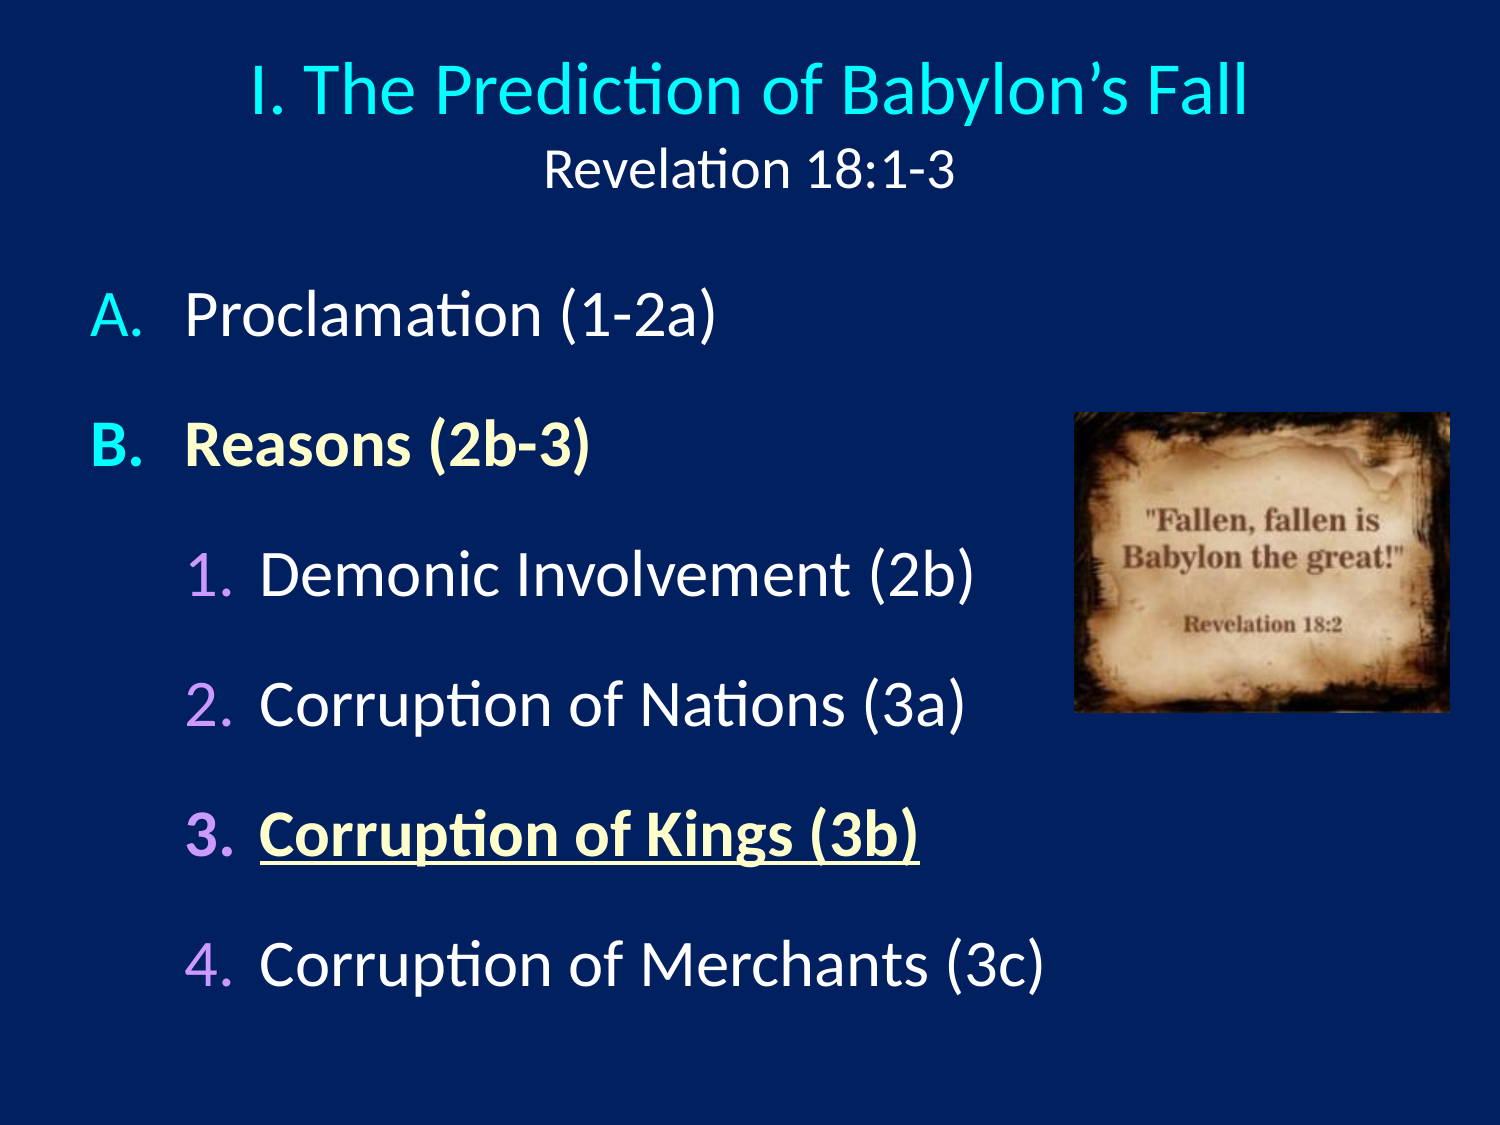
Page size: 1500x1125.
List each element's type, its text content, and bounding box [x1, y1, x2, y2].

list Proclamation (1-2a) Reasons (2b-3) Demonic Involvement (2b) Corruption of Nations (3a) Corruption of Kings (3b) Corruption of Merchants (3c) [74, 262, 1135, 1008]
title I. The Prediction of Babylon’s Fall Revelation 18:1-3 [195, 32, 1305, 213]
picture [1074, 412, 1451, 713]
